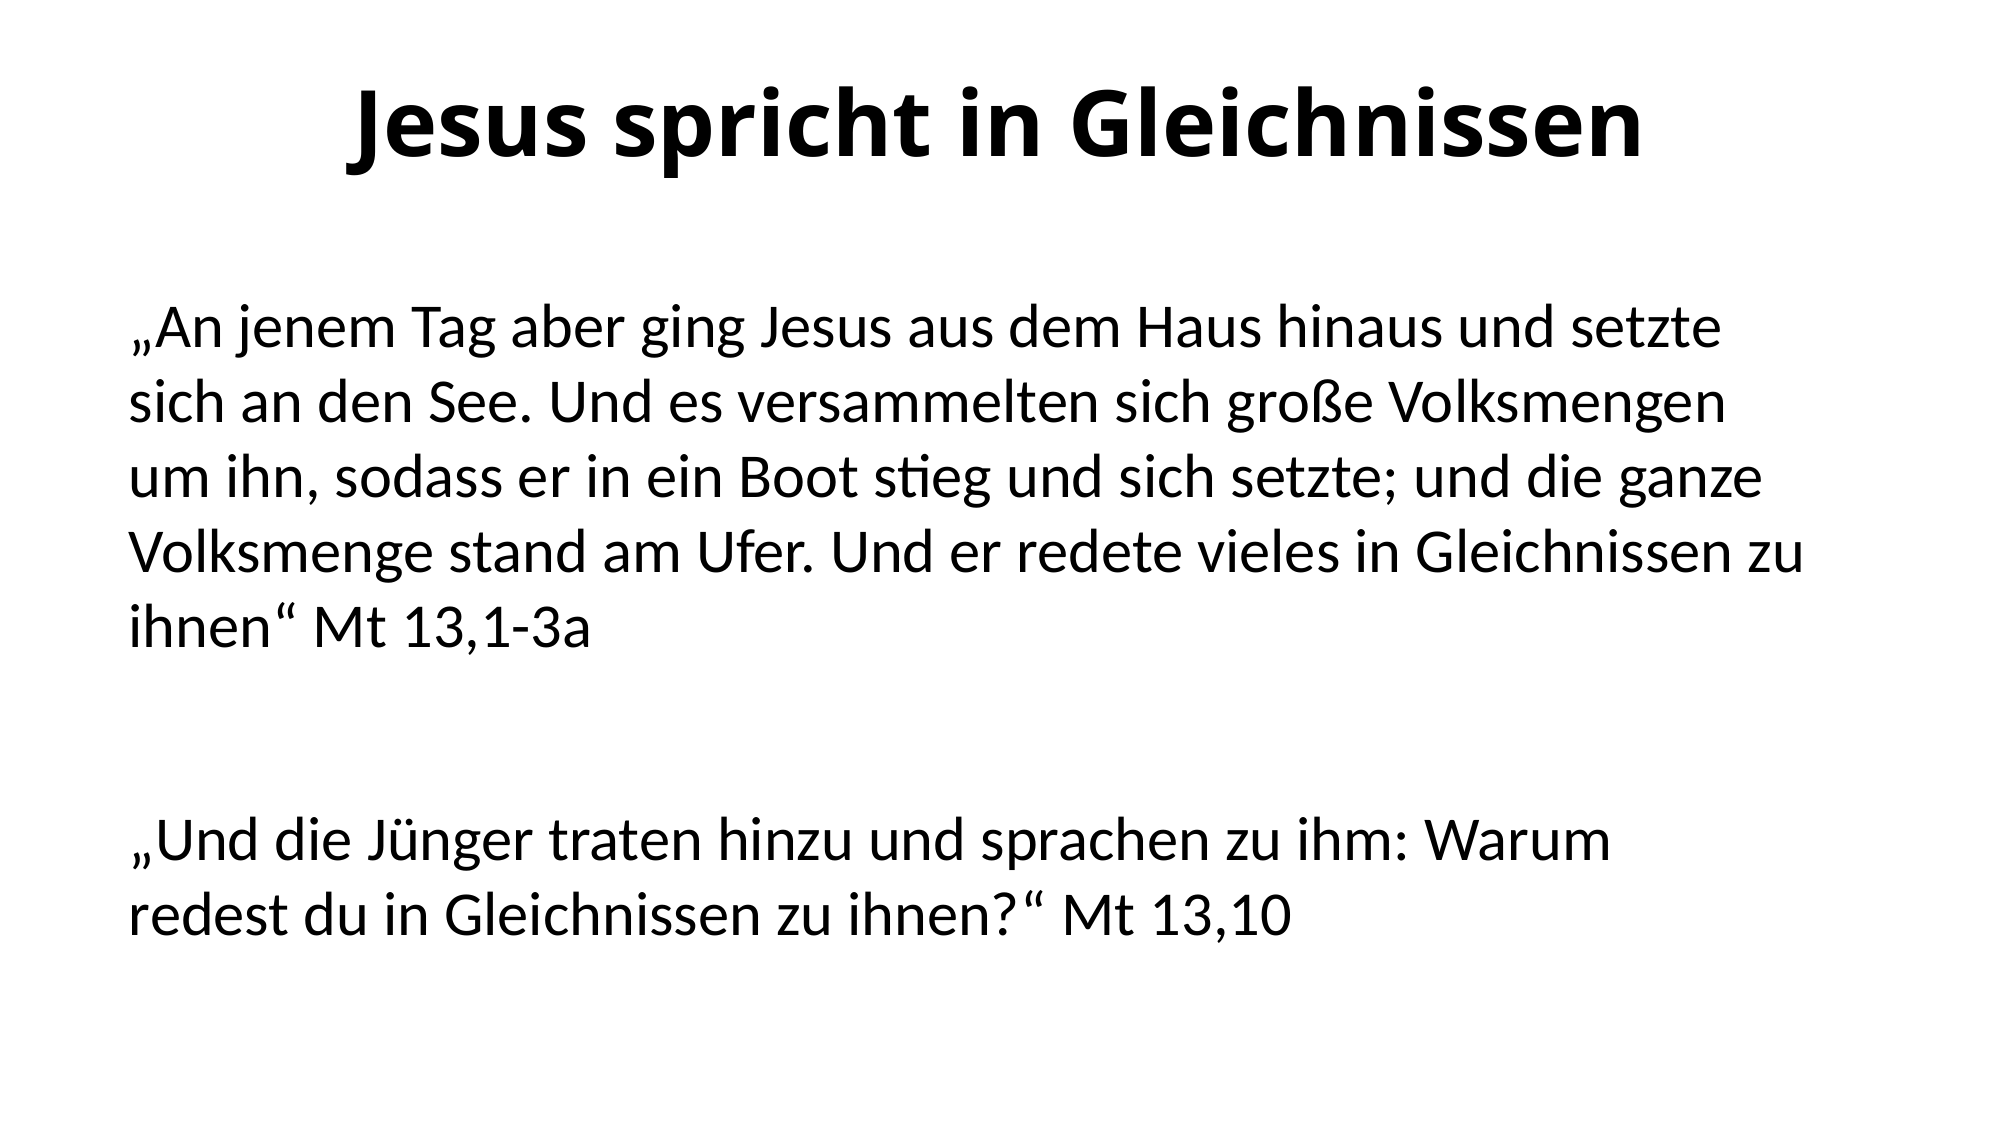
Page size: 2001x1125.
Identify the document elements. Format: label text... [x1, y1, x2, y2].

text_box „Und die Jünger traten hinzu und sprachen zu ihm: Warum redest du in Gleichnissen zu ihnen?“ Mt 13,10 [114, 790, 1782, 955]
title Jesus spricht in Gleichnissen [137, 59, 1863, 194]
text_box „An jenem Tag aber ging Jesus aus dem Haus hinaus und setzte sich an den See. Und es versammelten sich große Volksmengen um ihn, sodass er in ein Boot stieg und sich setzte; und die ganze Volksmenge stand am Ufer. Und er redete vieles in Gleichnissen zu ihnen“ Mt 13,1-3a [114, 277, 1839, 667]
